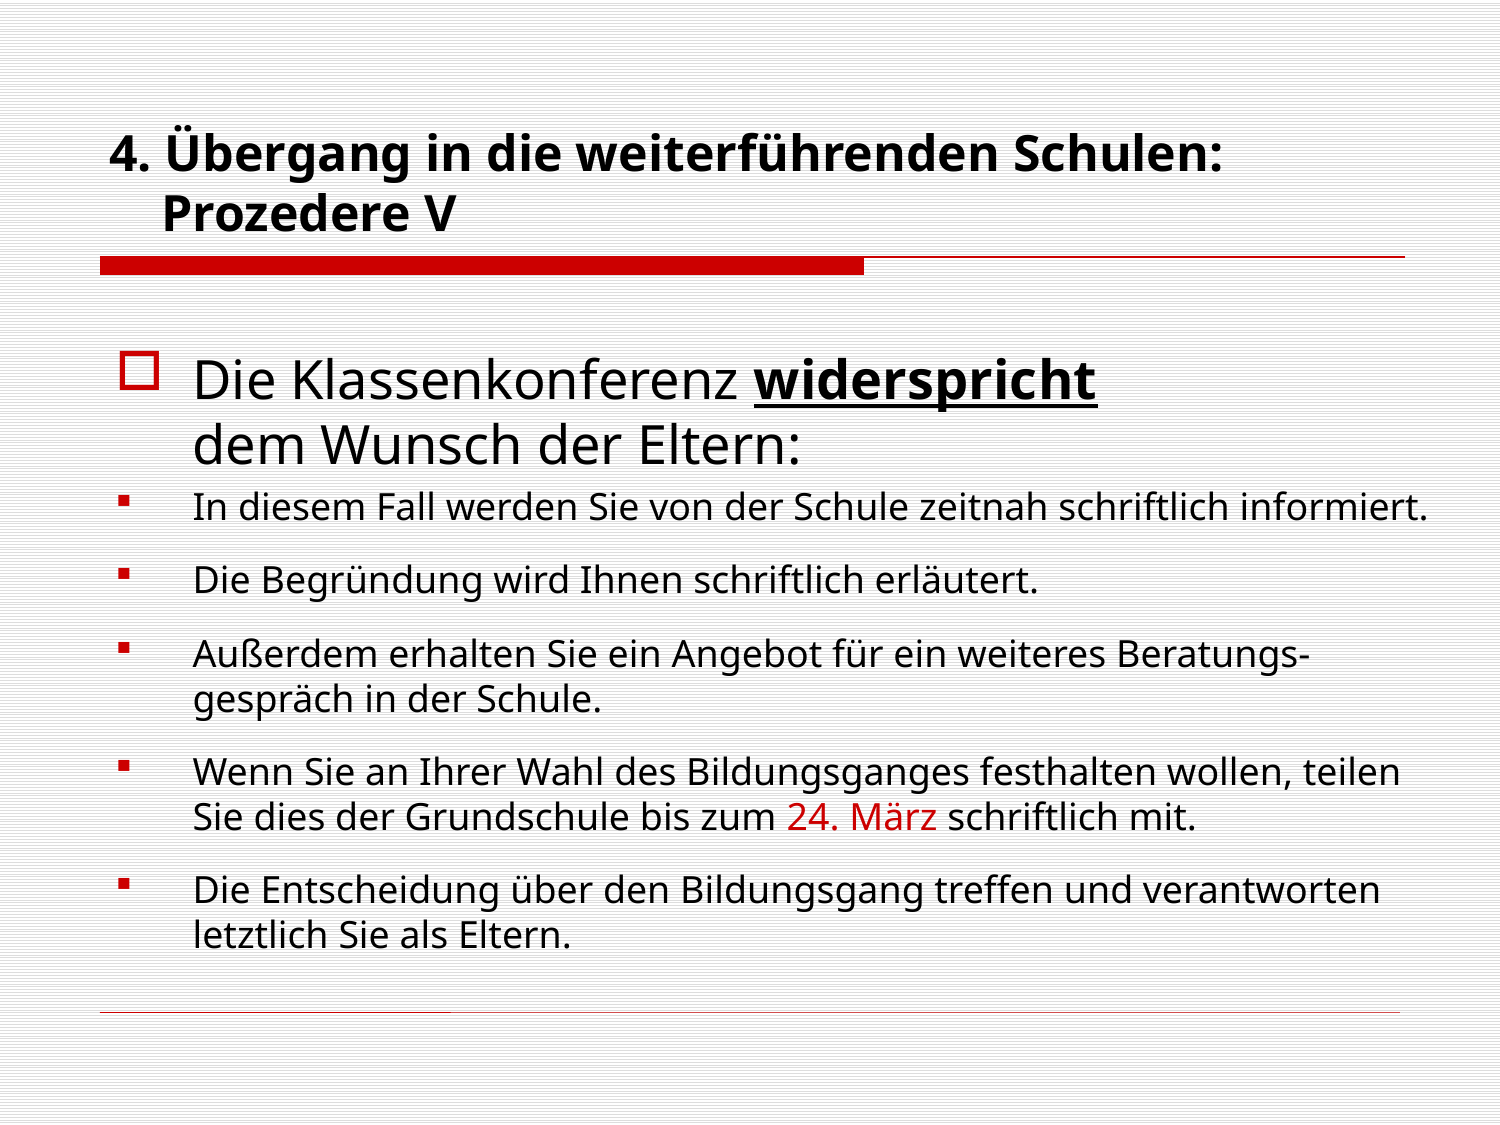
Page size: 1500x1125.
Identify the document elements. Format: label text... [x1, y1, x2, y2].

list Die Klassenkonferenz widerspricht dem Wunsch der Eltern: In diesem Fall werden Sie von der Schule zeitnah schriftlich informiert. Die Begründung wird Ihnen schriftlich erläutert. Außerdem erhalten Sie ein Angebot für ein weiteres Beratungs-gespräch in der Schule. Wenn Sie an Ihrer Wahl des Bildungsganges festhalten wollen, teilen Sie dies der Grundschule bis zum 24. März schriftlich mit. Die Entscheidung über den Bildungsgang treffen und verantworten letztlich Sie als Eltern. [100, 337, 1471, 1039]
title 4. Übergang in die weiterführenden Schulen: Prozedere V [93, 49, 1407, 250]
